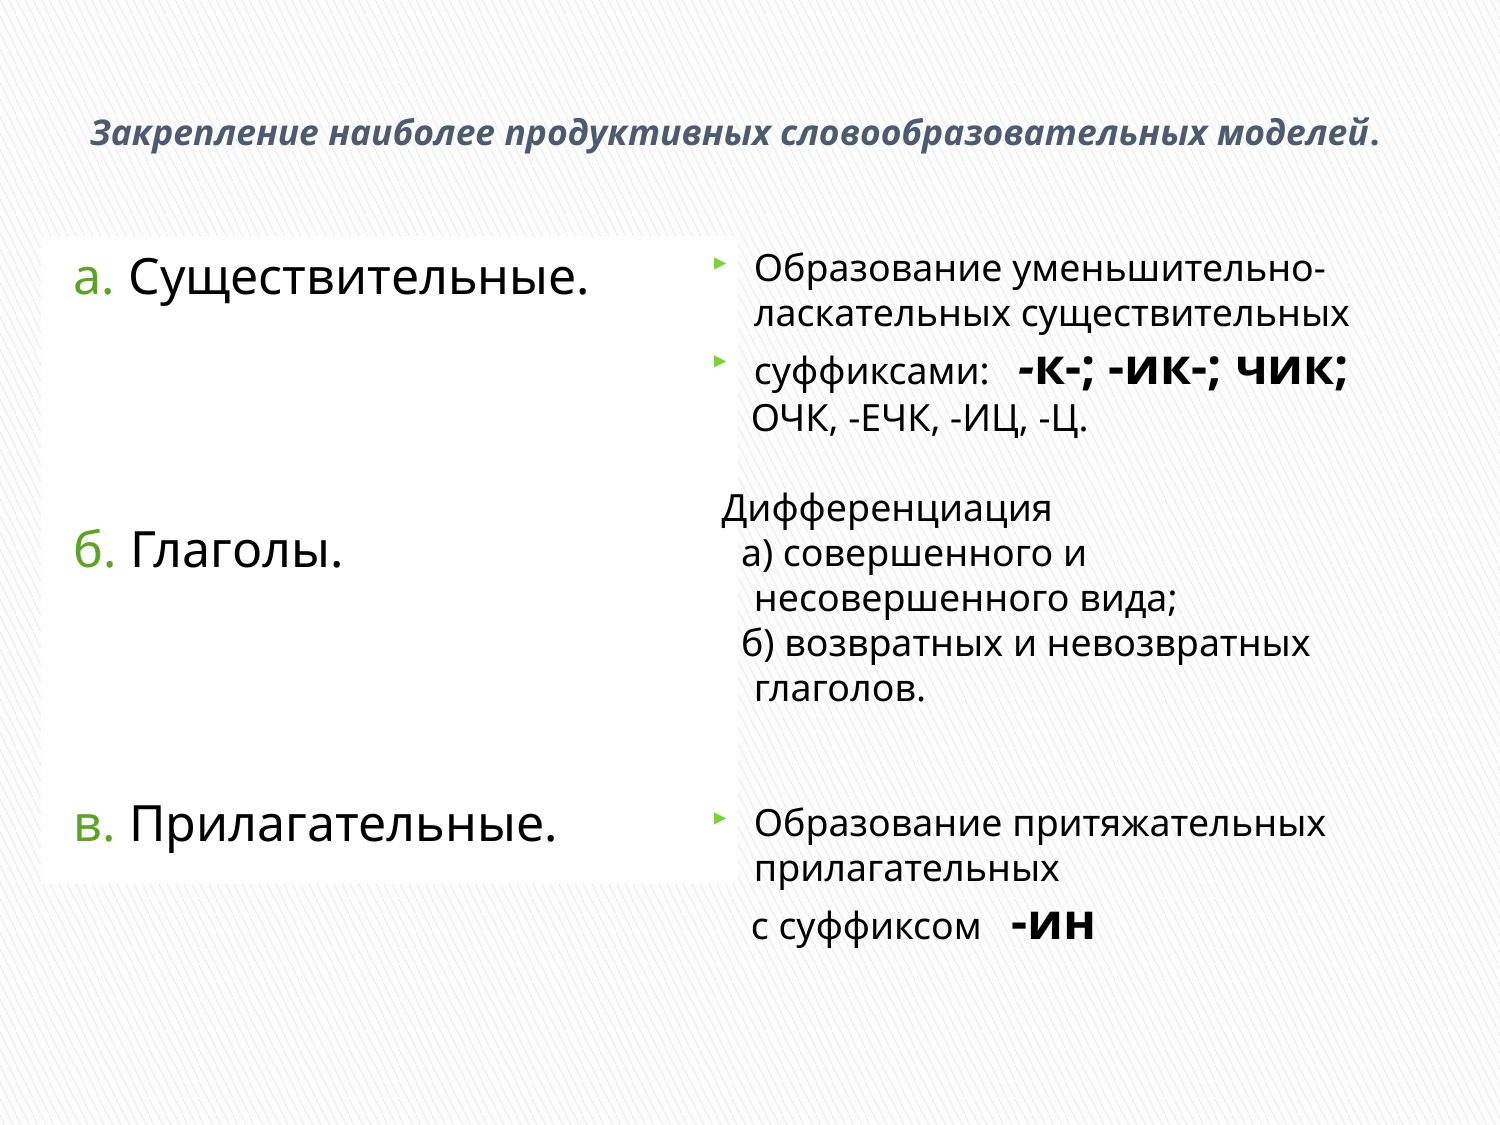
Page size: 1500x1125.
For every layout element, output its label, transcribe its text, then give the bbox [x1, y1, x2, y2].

list а. Существительные. б. Глаголы. в. Прилагательные. [41, 236, 679, 884]
list Образование уменьшительно-ласкательных существительных суффиксами: -к-; -ик-; чик; ОЧК, -ЕЧК, -ИЦ, -Ц. Дифференциация а) совершенного и несовершенного вида; б) возвратных и невозвратных глаголов. Образование притяжательных прилагательных с суффиксом -ин [679, 236, 1471, 1035]
title Закрепление наиболее продуктивных словообразовательных моделей. [75, 44, 1425, 233]
